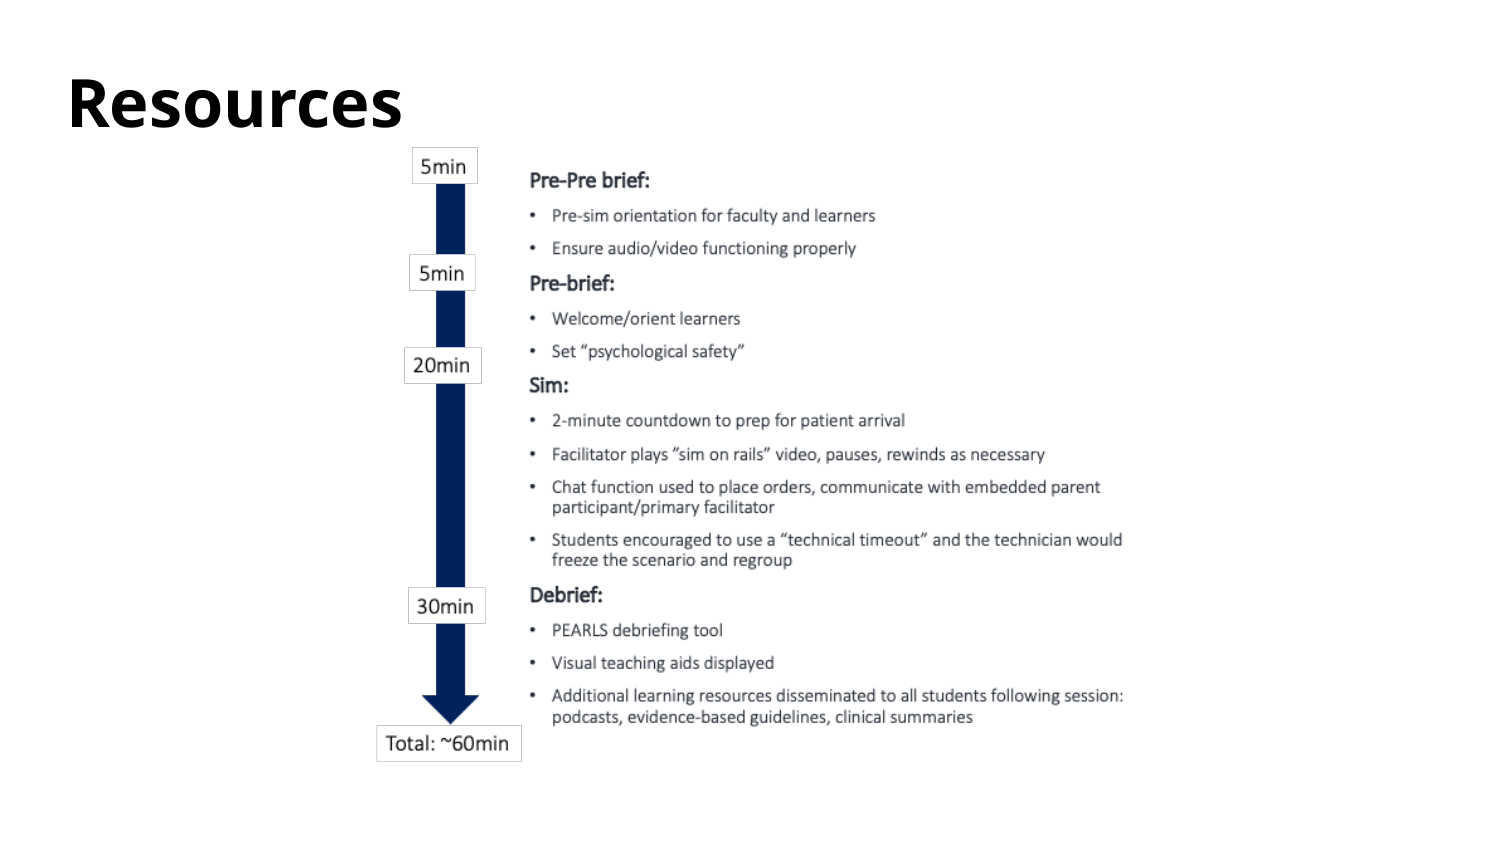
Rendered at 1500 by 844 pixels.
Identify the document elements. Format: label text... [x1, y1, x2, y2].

title Resources [51, 45, 1500, 140]
picture [372, 144, 1179, 773]
